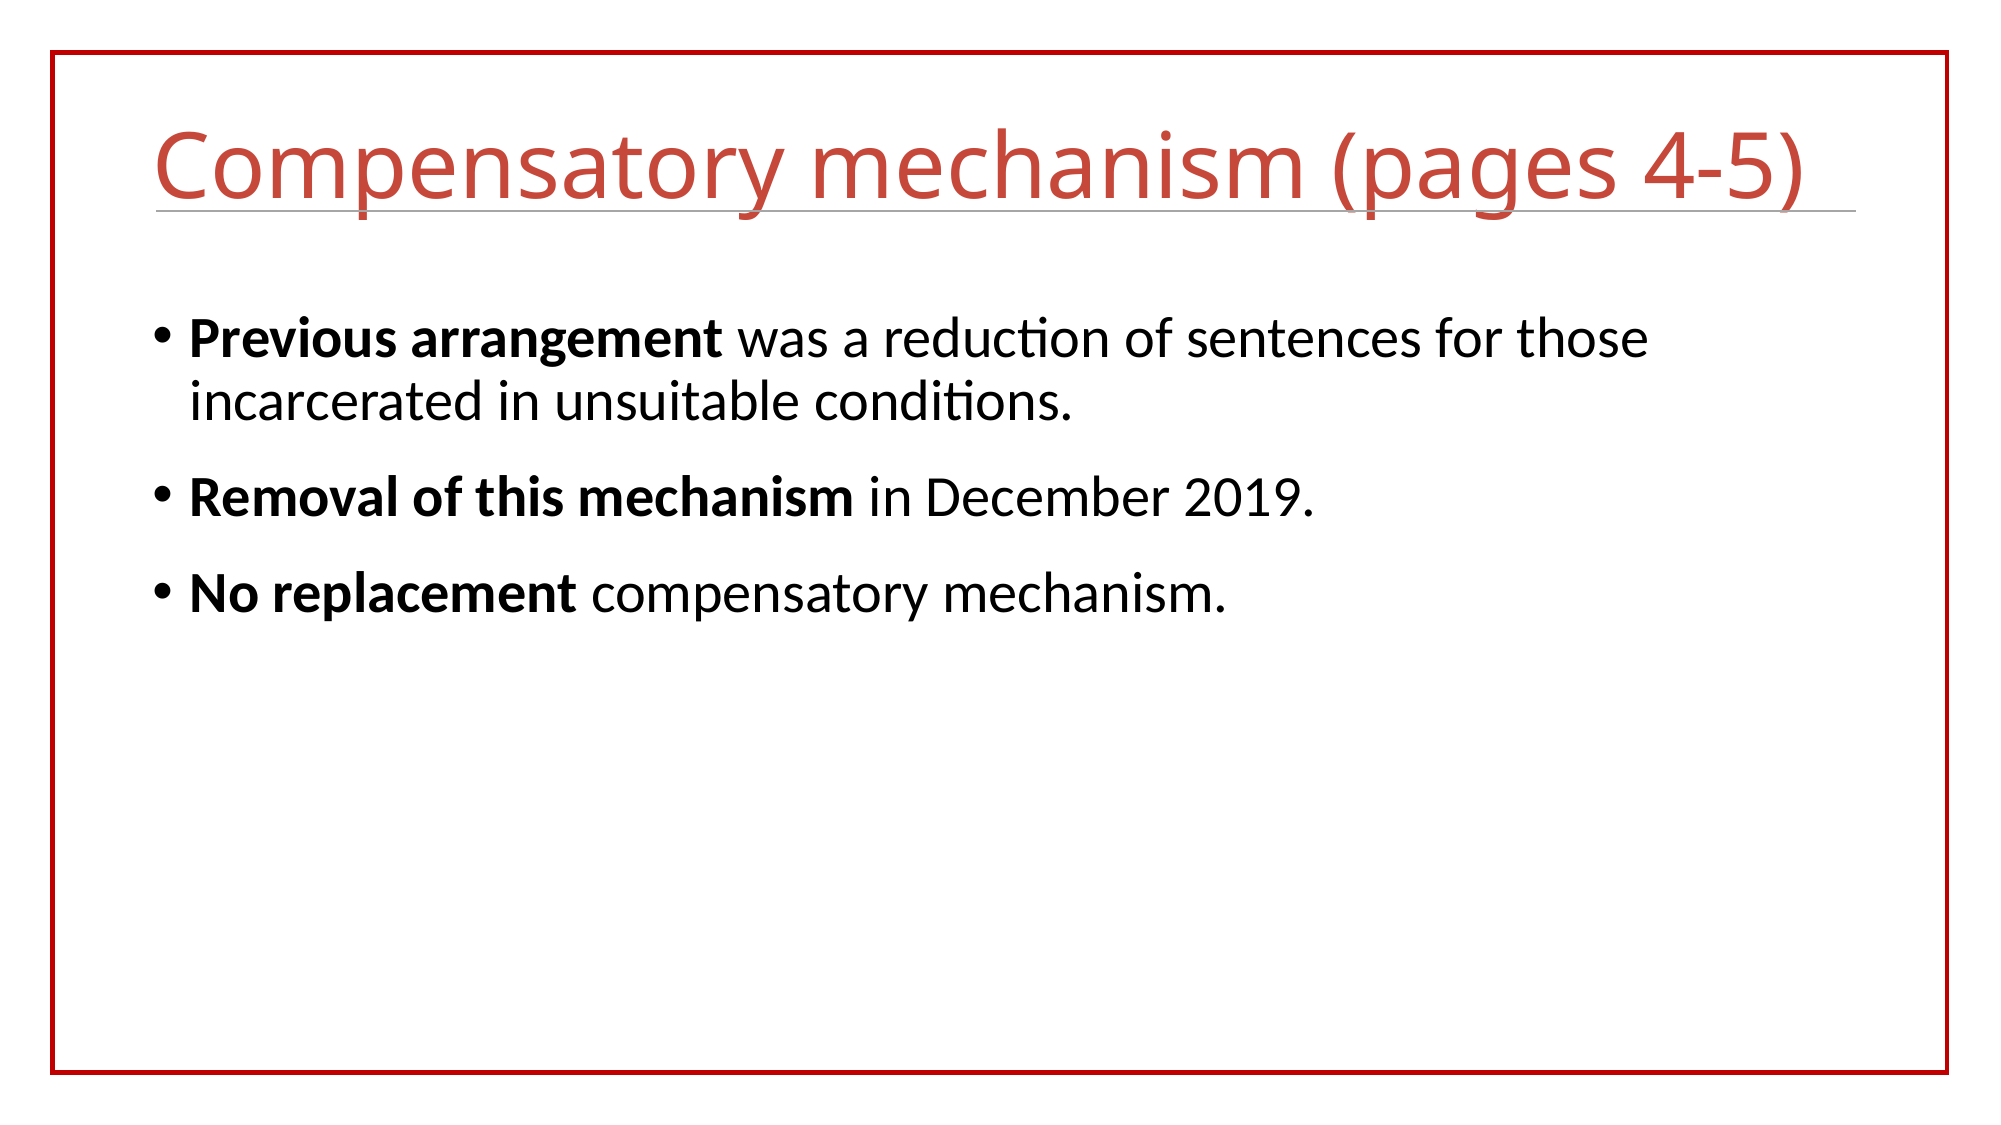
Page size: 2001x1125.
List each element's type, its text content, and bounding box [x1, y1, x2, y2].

title Compensatory mechanism (pages 4-5) [137, 59, 1863, 278]
text_box [52, 52, 1948, 1073]
list Previous arrangement was a reduction of sentences for those incarcerated in unsuitable conditions. Removal of this mechanism in December 2019. No replacement compensatory mechanism. [137, 299, 1863, 1014]
